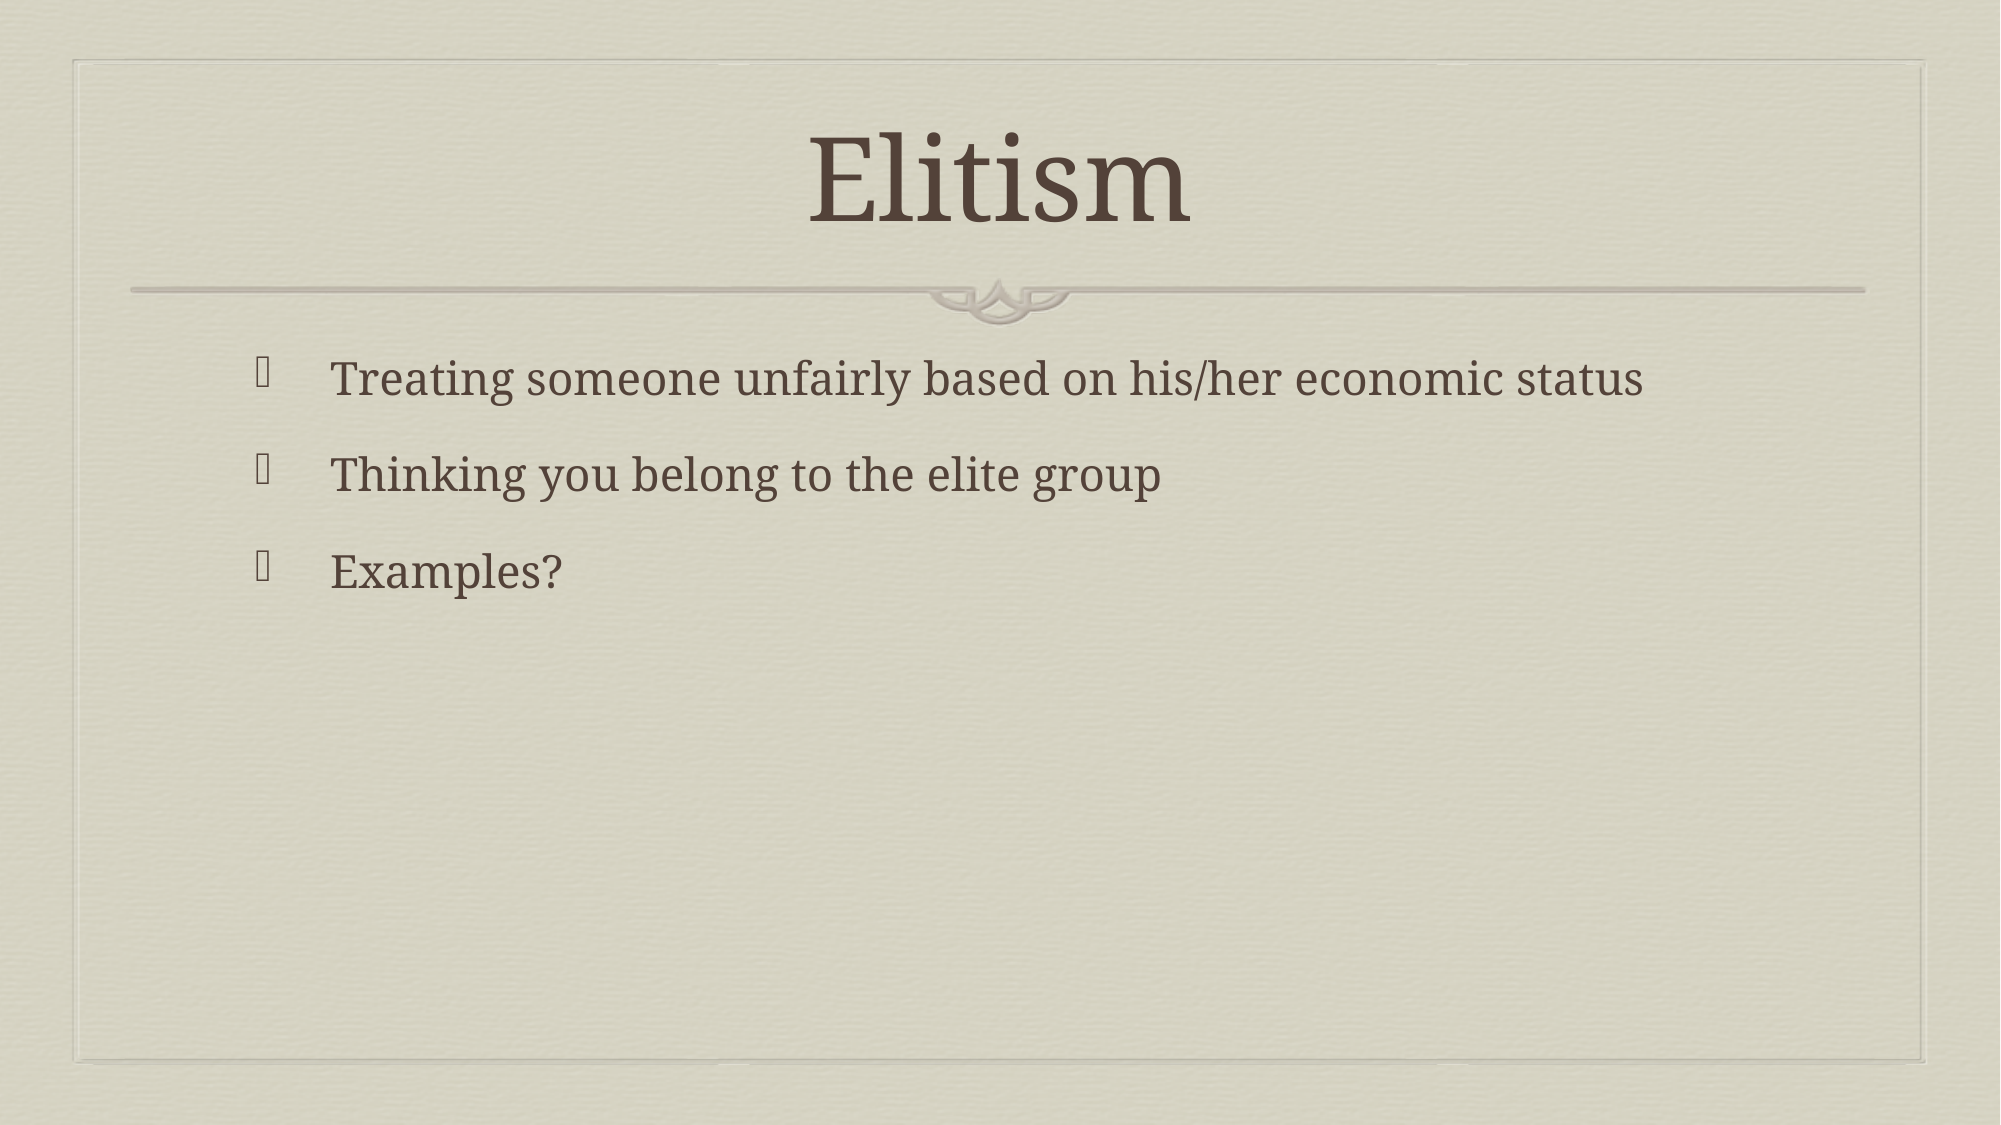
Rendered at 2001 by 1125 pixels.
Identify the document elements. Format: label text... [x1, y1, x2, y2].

list Treating someone unfairly based on his/her economic status Thinking you belong to the elite group Examples? [240, 341, 1760, 939]
picture [0, 0, 2000, 1125]
title Elitism [174, 62, 1825, 288]
